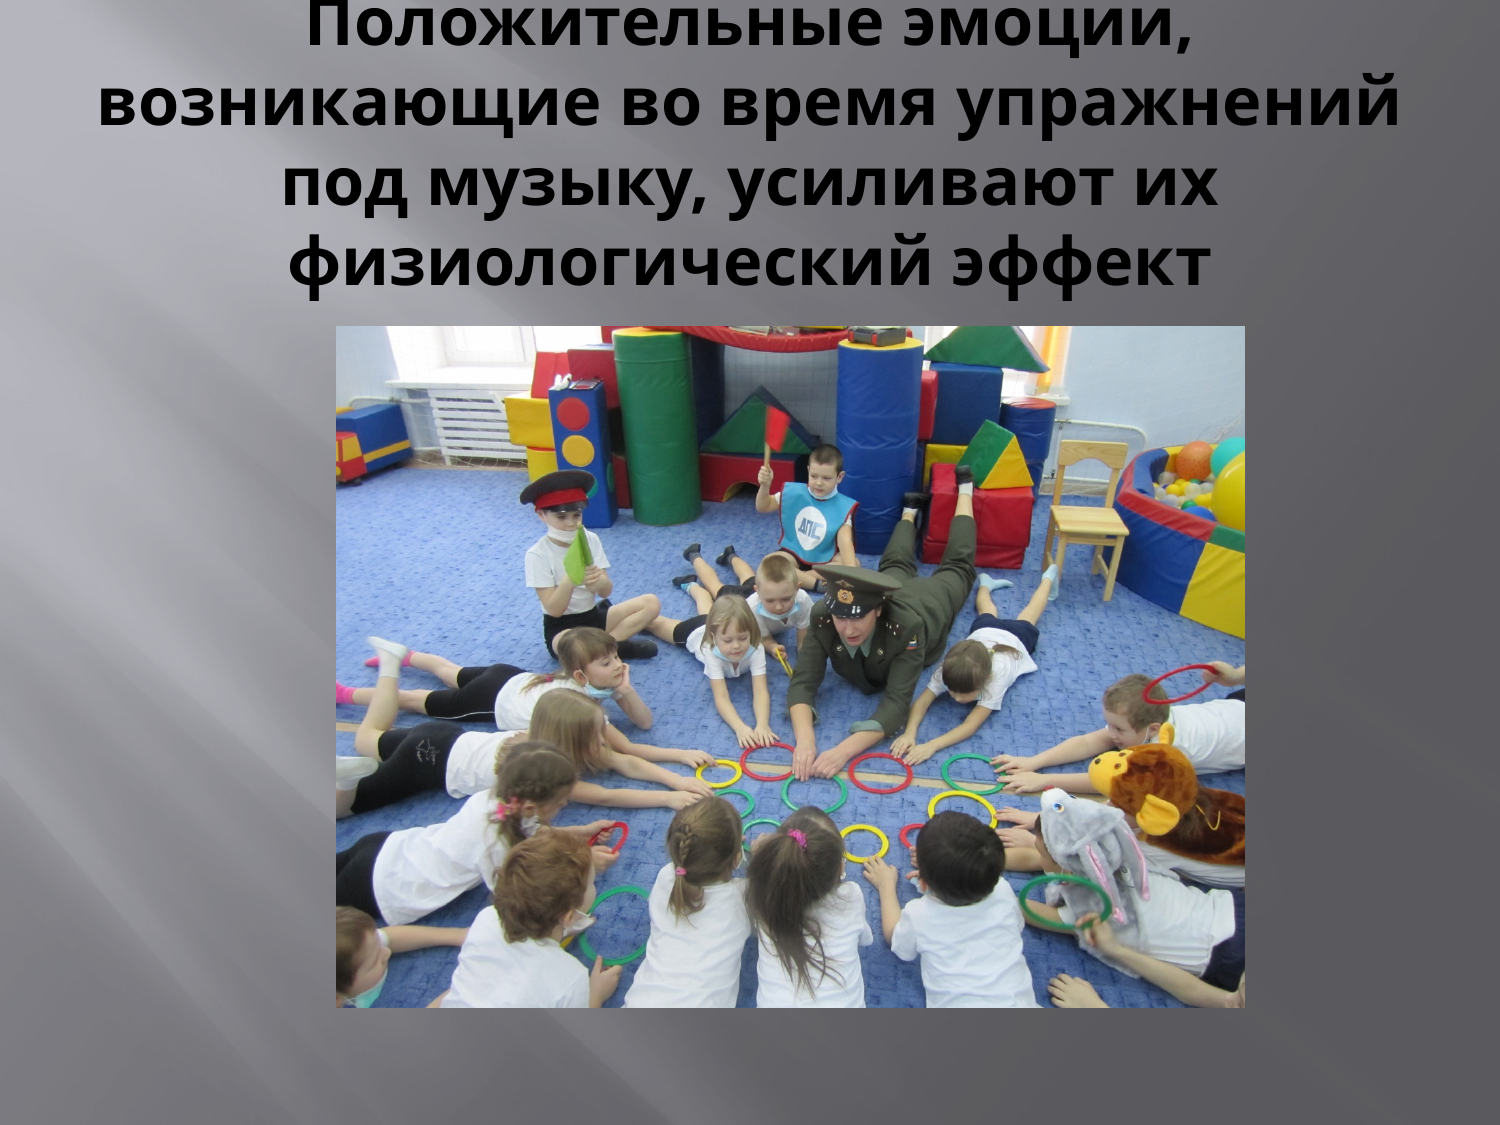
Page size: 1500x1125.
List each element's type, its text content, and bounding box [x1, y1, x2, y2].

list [336, 325, 1246, 1008]
title Положительные эмоции, возникающие во время упражнений под музыку, усиливают их физиологический эффект [75, 45, 1425, 233]
